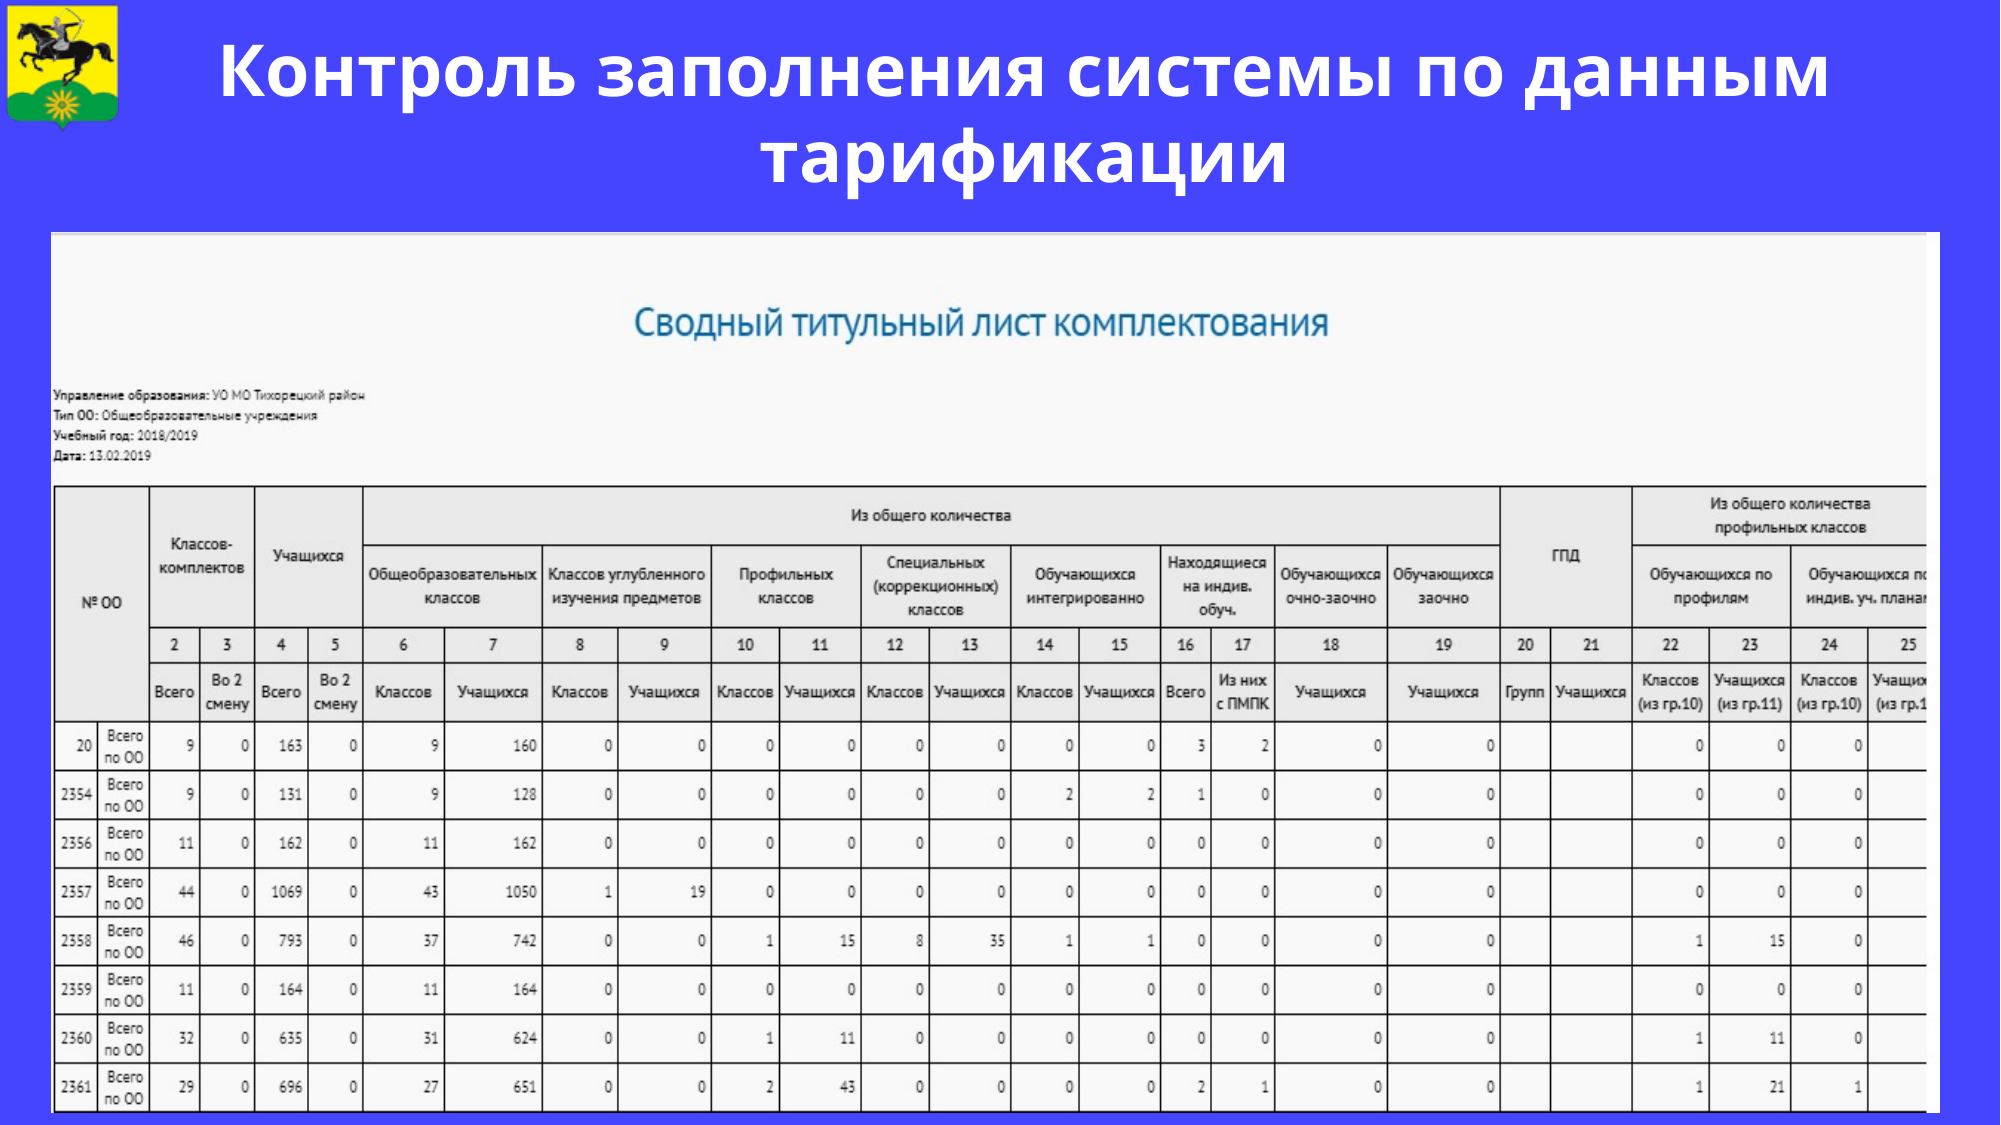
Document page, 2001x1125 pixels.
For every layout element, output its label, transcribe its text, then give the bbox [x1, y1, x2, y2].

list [51, 232, 1940, 1113]
picture [0, 0, 126, 141]
title Контроль заполнения системы по данным тарификации [125, 17, 1925, 205]
